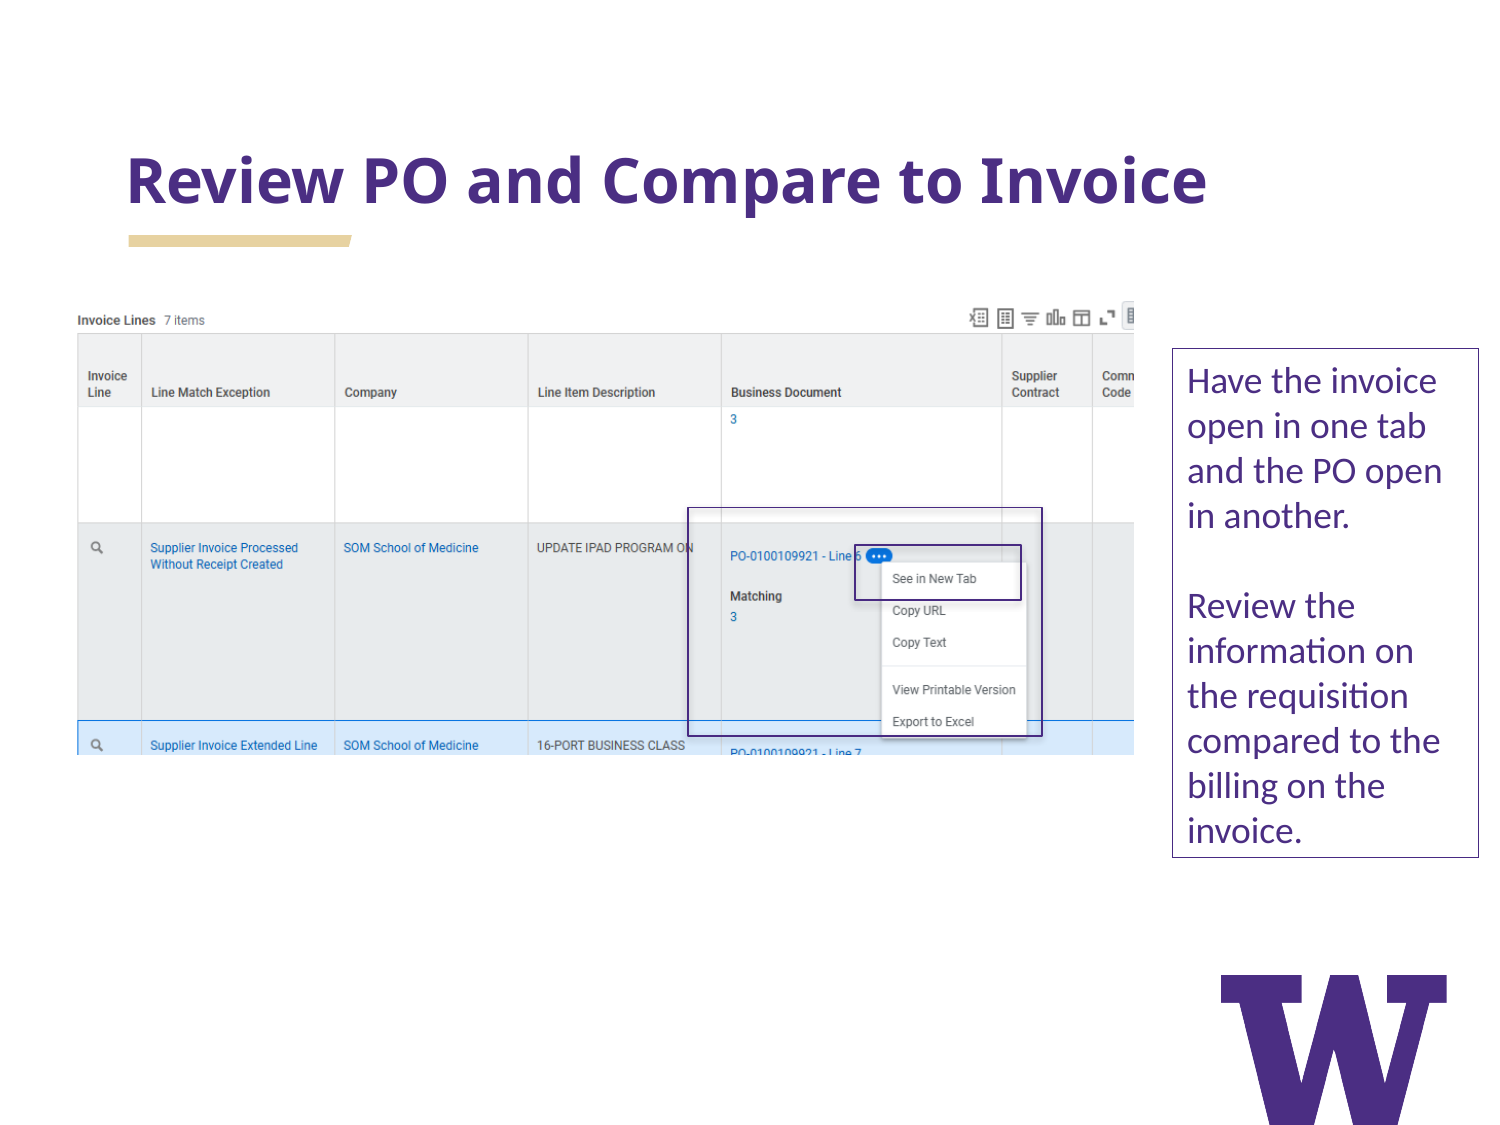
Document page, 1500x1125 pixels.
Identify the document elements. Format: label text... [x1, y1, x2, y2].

text_box Have the invoice open in one tab and the PO open in another. Review the information on the requisition compared to the billing on the invoice. [1172, 348, 1479, 858]
picture [128, 235, 352, 247]
picture [64, 297, 1135, 756]
title Review PO and Compare to Invoice [110, 60, 1453, 224]
picture [1221, 975, 1447, 1125]
